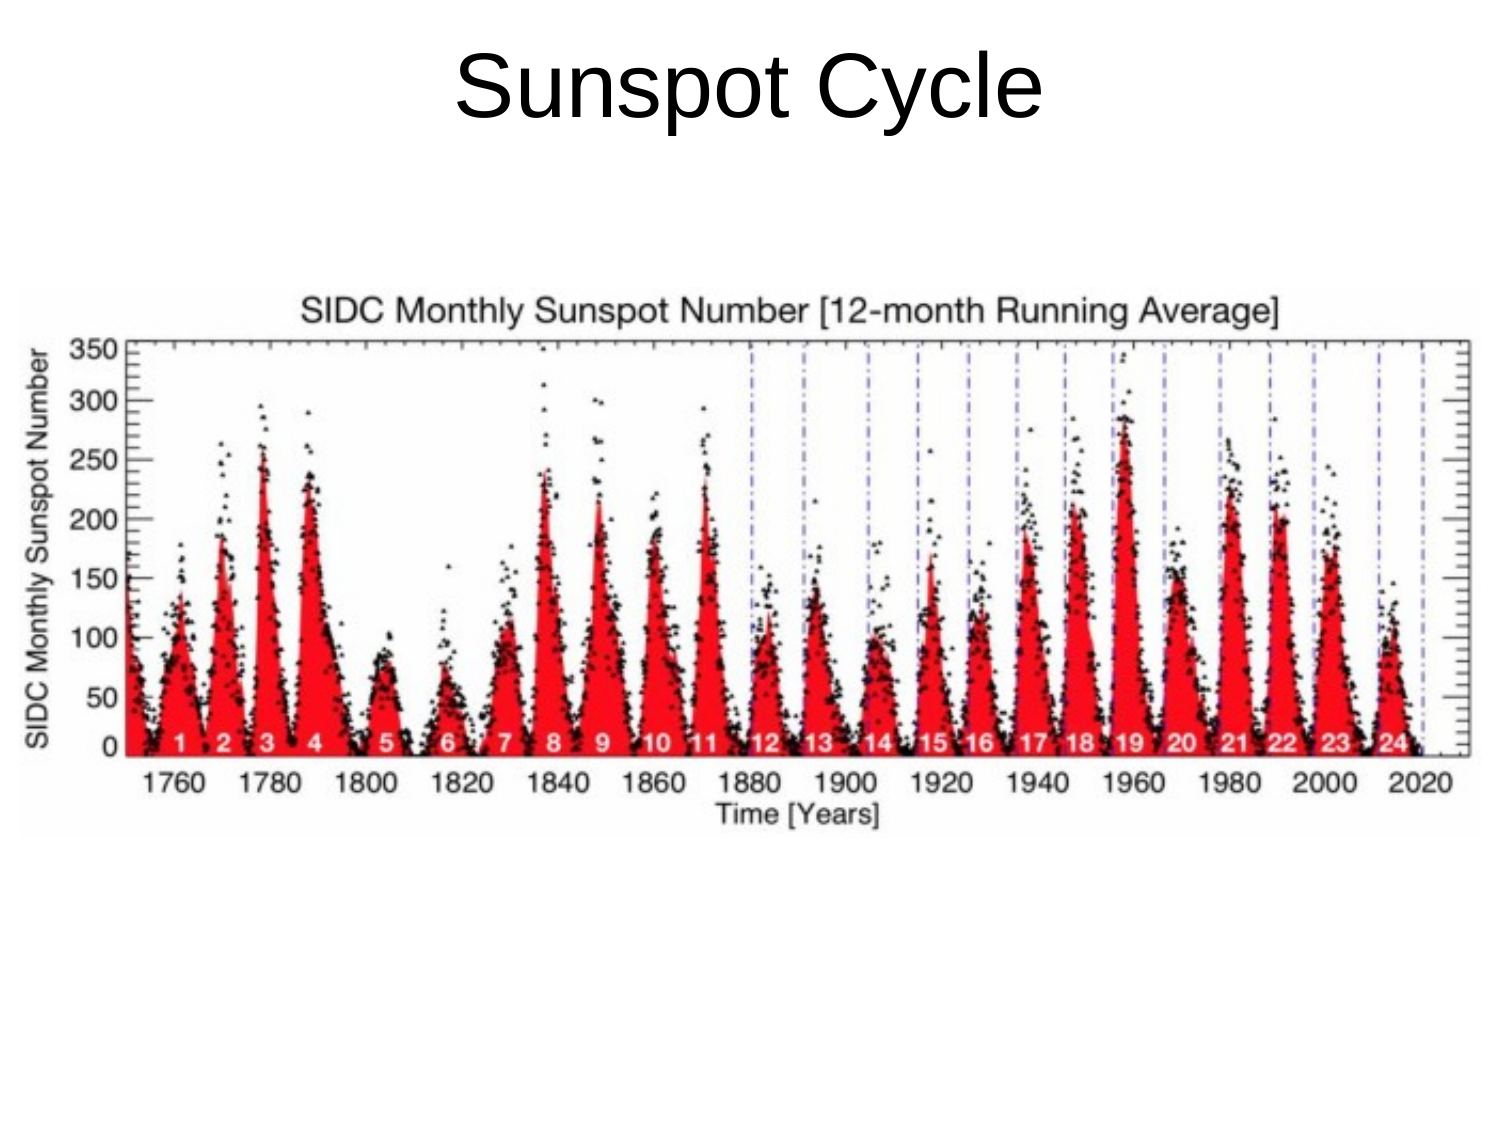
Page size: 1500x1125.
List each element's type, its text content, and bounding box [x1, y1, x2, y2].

picture [19, 287, 1481, 838]
title Sunspot Cycle [75, 12, 1425, 150]
